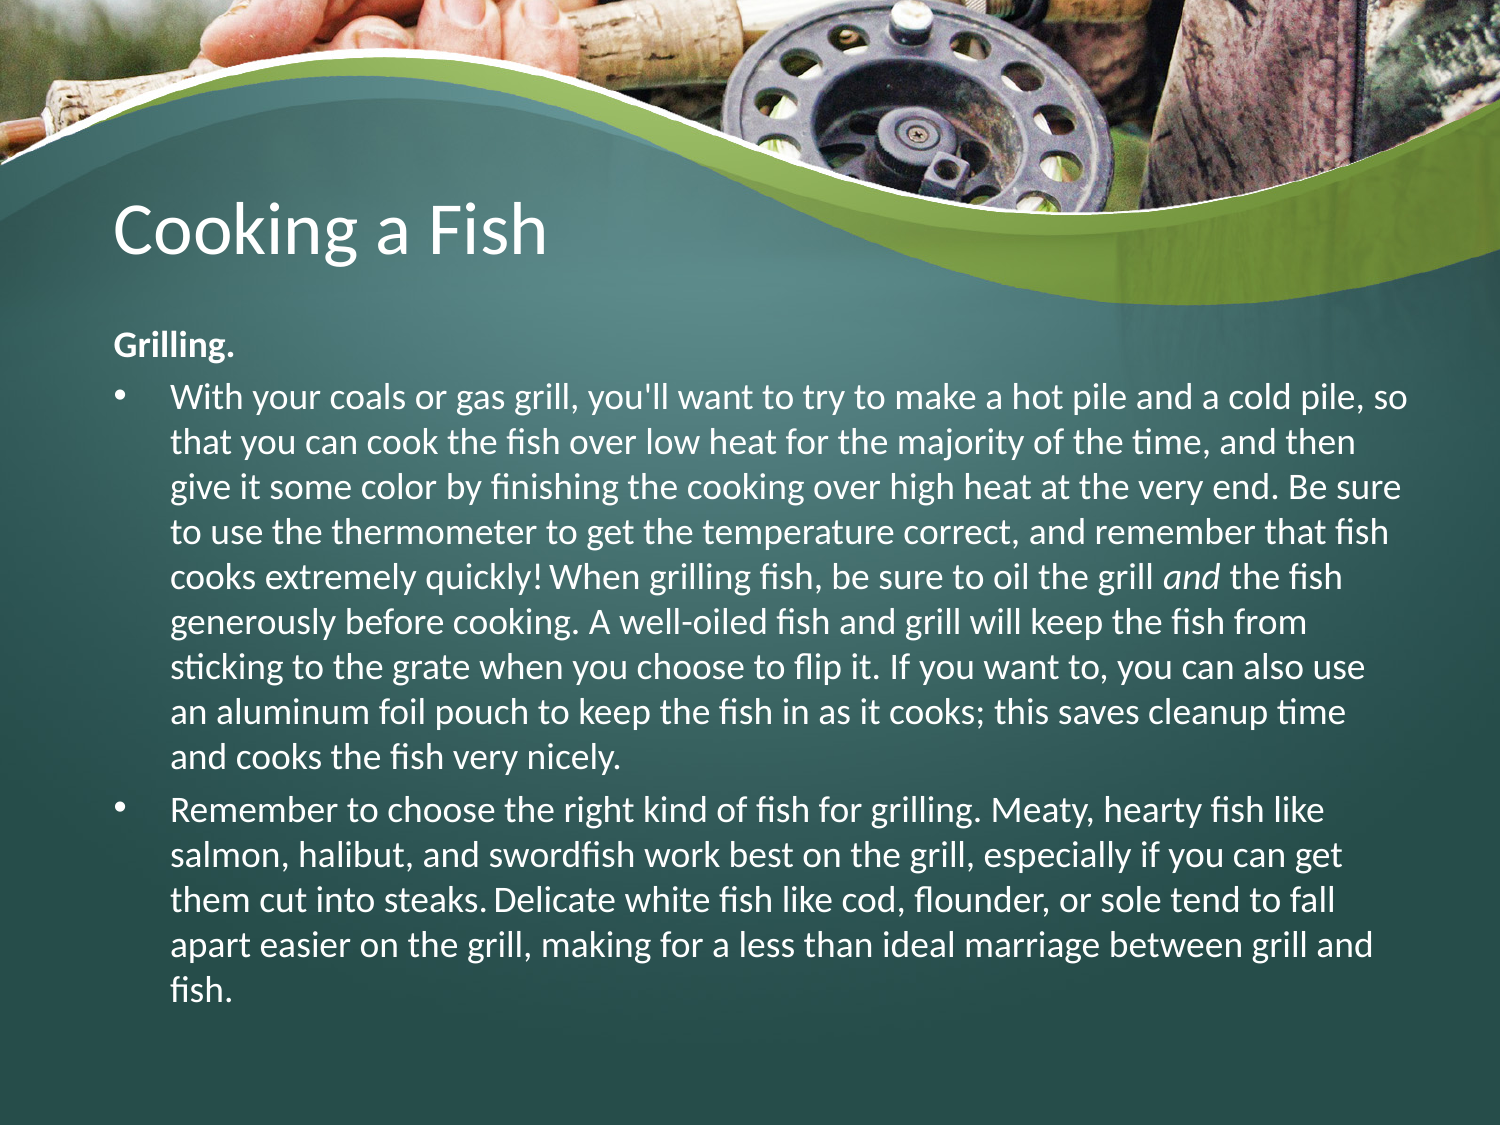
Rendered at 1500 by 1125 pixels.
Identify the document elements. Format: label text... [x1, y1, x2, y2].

title Cooking a Fish [98, 161, 1427, 287]
list Grilling. With your coals or gas grill, you'll want to try to make a hot pile and a cold pile, so that you can cook the fish over low heat for the majority of the time, and then give it some color by finishing the cooking over high heat at the very end. Be sure to use the thermometer to get the temperature correct, and remember that fish cooks extremely quickly! When grilling fish, be sure to oil the grill and the fish generously before cooking. A well-oiled fish and grill will keep the fish from sticking to the grate when you choose to flip it. If you want to, you can also use an aluminum foil pouch to keep the fish in as it cooks; this saves cleanup time and cooks the fish very nicely. Remember to choose the right kind of fish for grilling. Meaty, hearty fish like salmon, halibut, and swordfish work best on the grill, especially if you can get them cut into steaks. Delicate white fish like cod, flounder, or sole tend to fall apart easier on the grill, making for a less than ideal marriage between grill and fish. [98, 311, 1425, 1039]
picture [0, 0, 1500, 1125]
